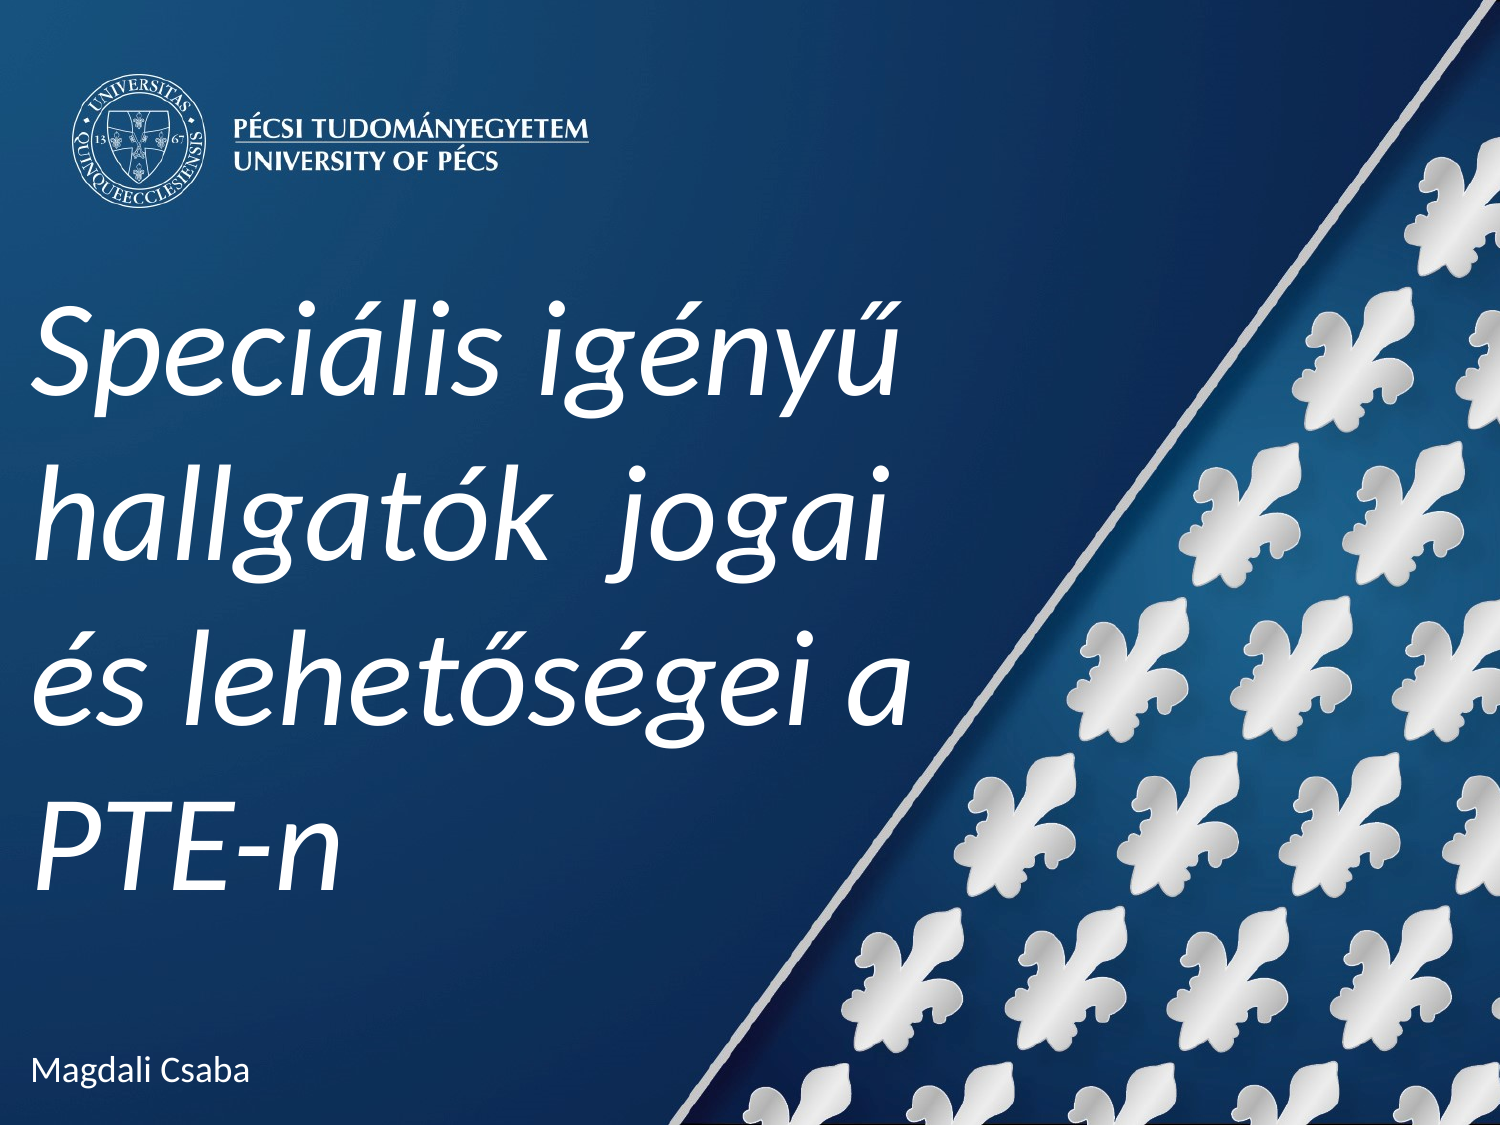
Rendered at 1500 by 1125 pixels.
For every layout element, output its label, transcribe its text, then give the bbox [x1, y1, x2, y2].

text_box Magdali Csaba [15, 1037, 354, 1098]
text_box Speciális igényű hallgatók jogai és lehetőségei a PTE-n [15, 250, 974, 1090]
picture [0, 0, 1500, 1125]
